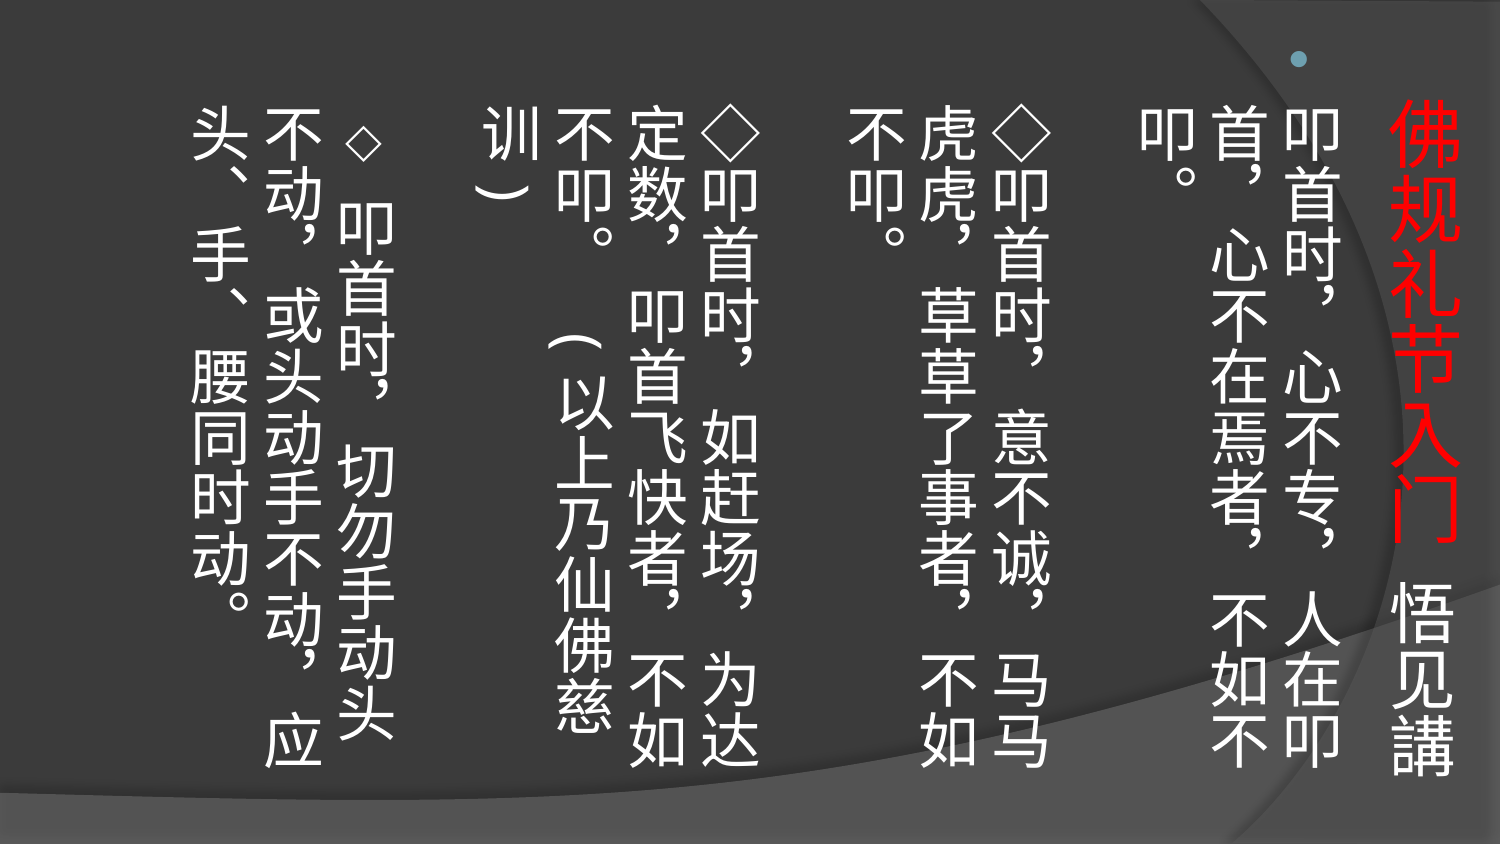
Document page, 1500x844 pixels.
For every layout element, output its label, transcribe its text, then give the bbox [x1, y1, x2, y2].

title 佛规礼节入门 悟见講 [1364, 21, 1483, 820]
list 叩首时，心不专，人在叩首，心不在焉者，不如不叩。 ◇叩首时，意不诚，马马虎虎，草草了事者，不如不叩。 ◇叩首时，如赶场，为达定数，叩首飞快者，不如不叩。 (以上乃仙佛慈训) ◇叩首时，切勿手动头不动，或头动手不动，应头、手、腰同时动。 [29, 27, 1365, 820]
